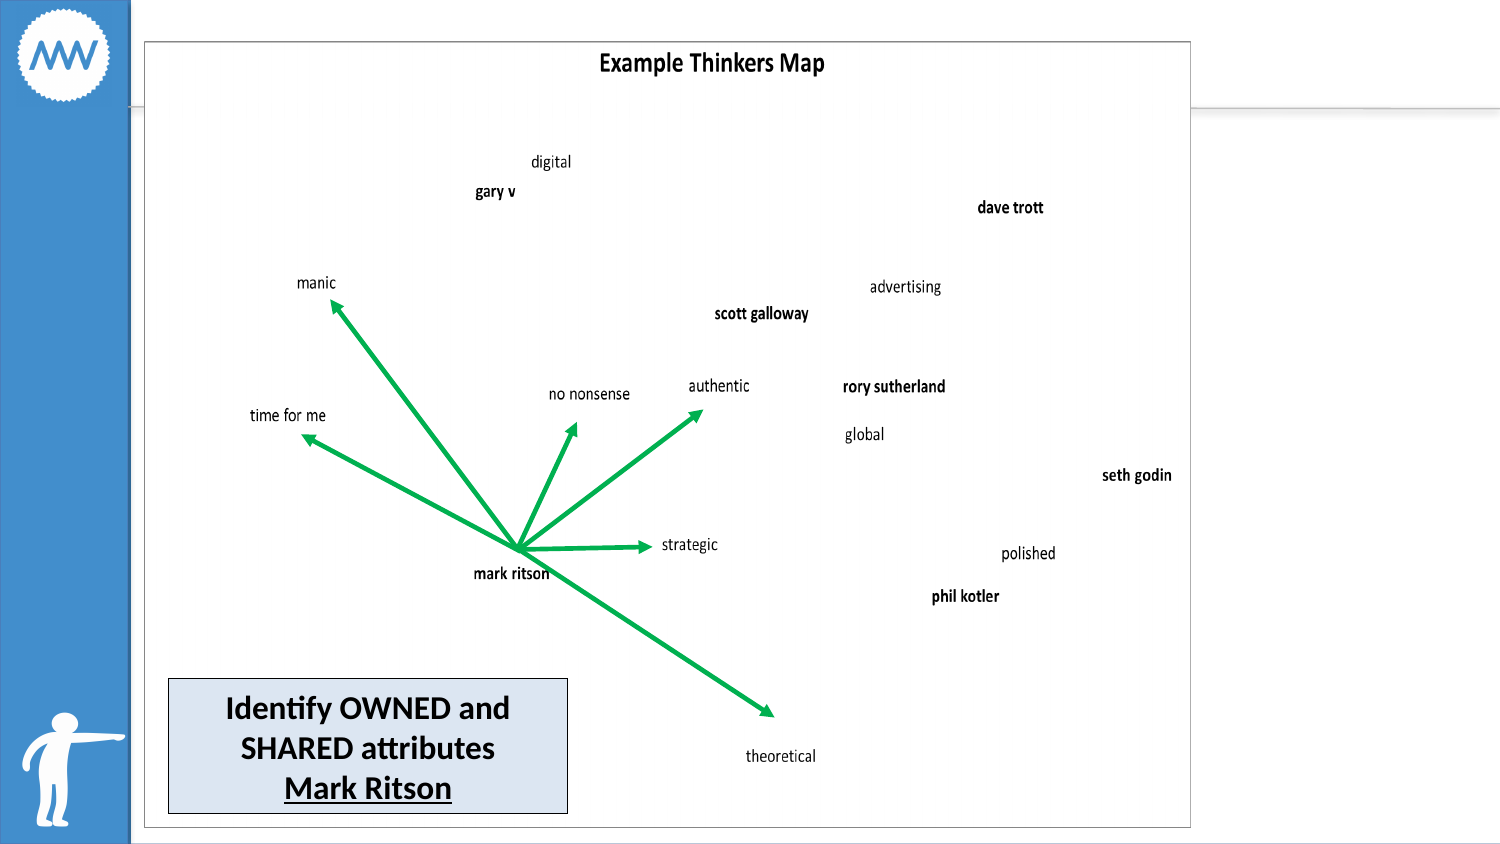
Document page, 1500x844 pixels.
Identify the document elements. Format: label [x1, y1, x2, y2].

text_box [300, 299, 775, 718]
picture [144, 41, 1191, 828]
picture [7, 705, 128, 827]
picture [16, 4, 112, 107]
